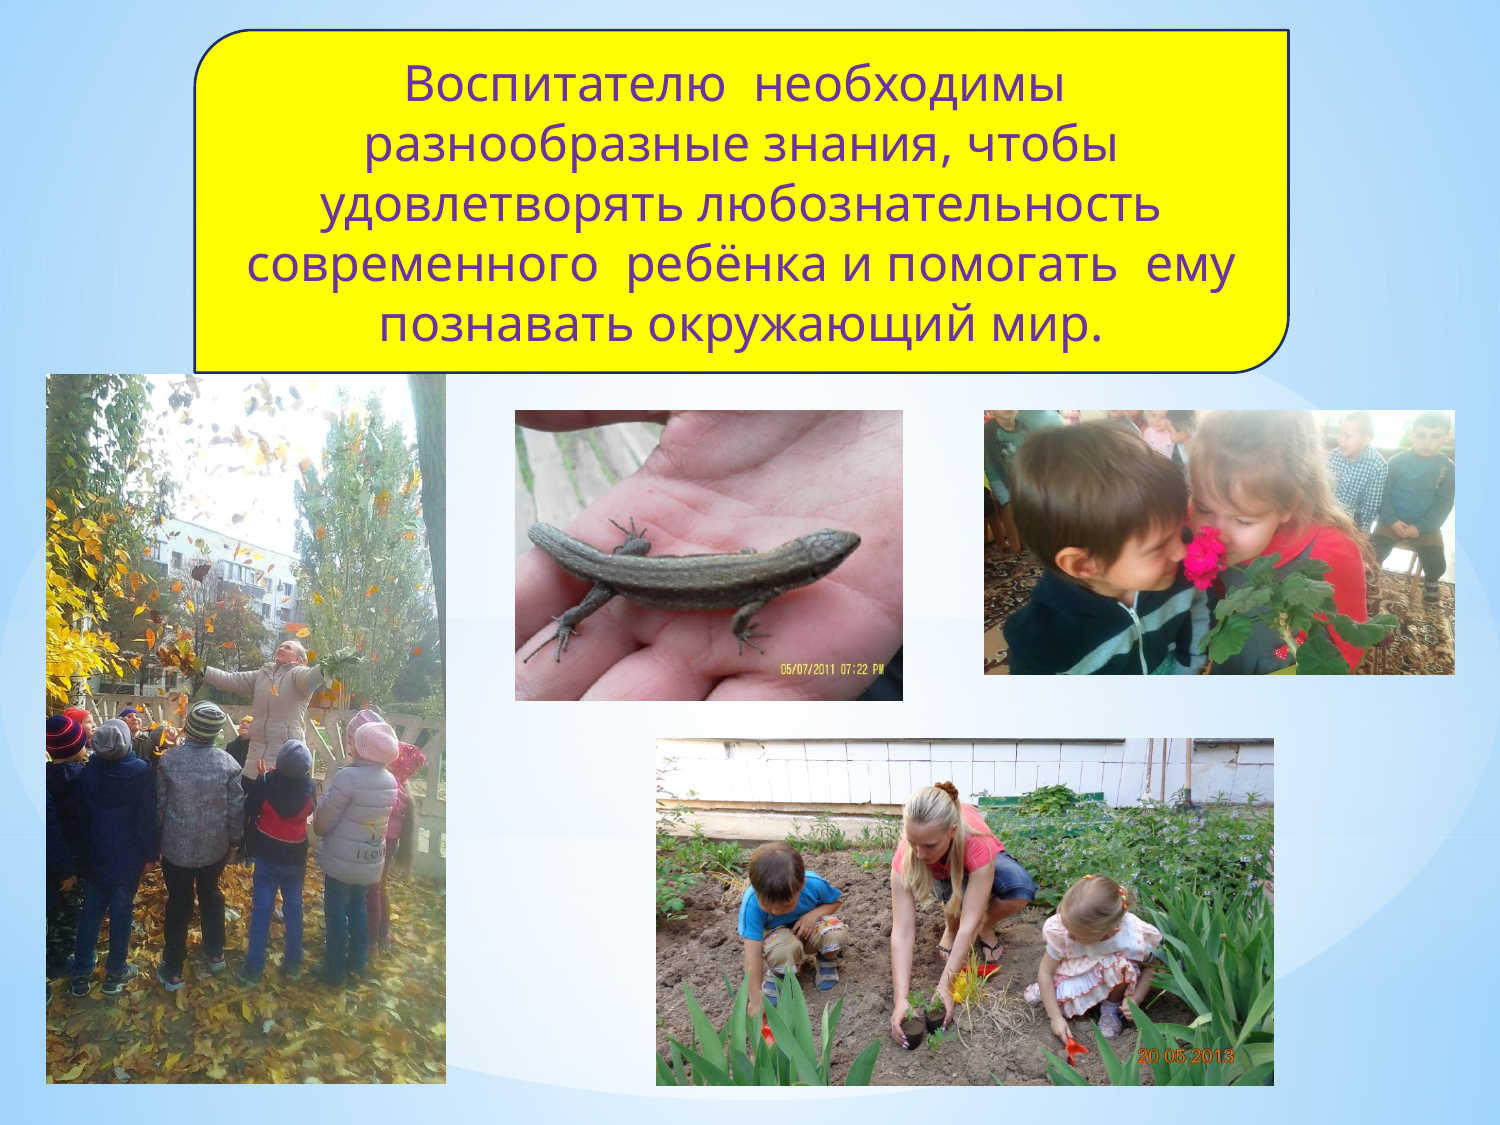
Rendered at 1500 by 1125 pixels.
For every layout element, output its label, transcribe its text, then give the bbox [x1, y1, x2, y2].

picture [46, 374, 446, 1085]
picture [984, 409, 1455, 675]
picture [515, 409, 903, 701]
text_box Воспитателю необходимы разнообразные знания, чтобы удовлетворять любознательность современного ребёнка и помогать ему познавать окружающий мир. [193, 28, 1290, 374]
picture [655, 737, 1274, 1086]
